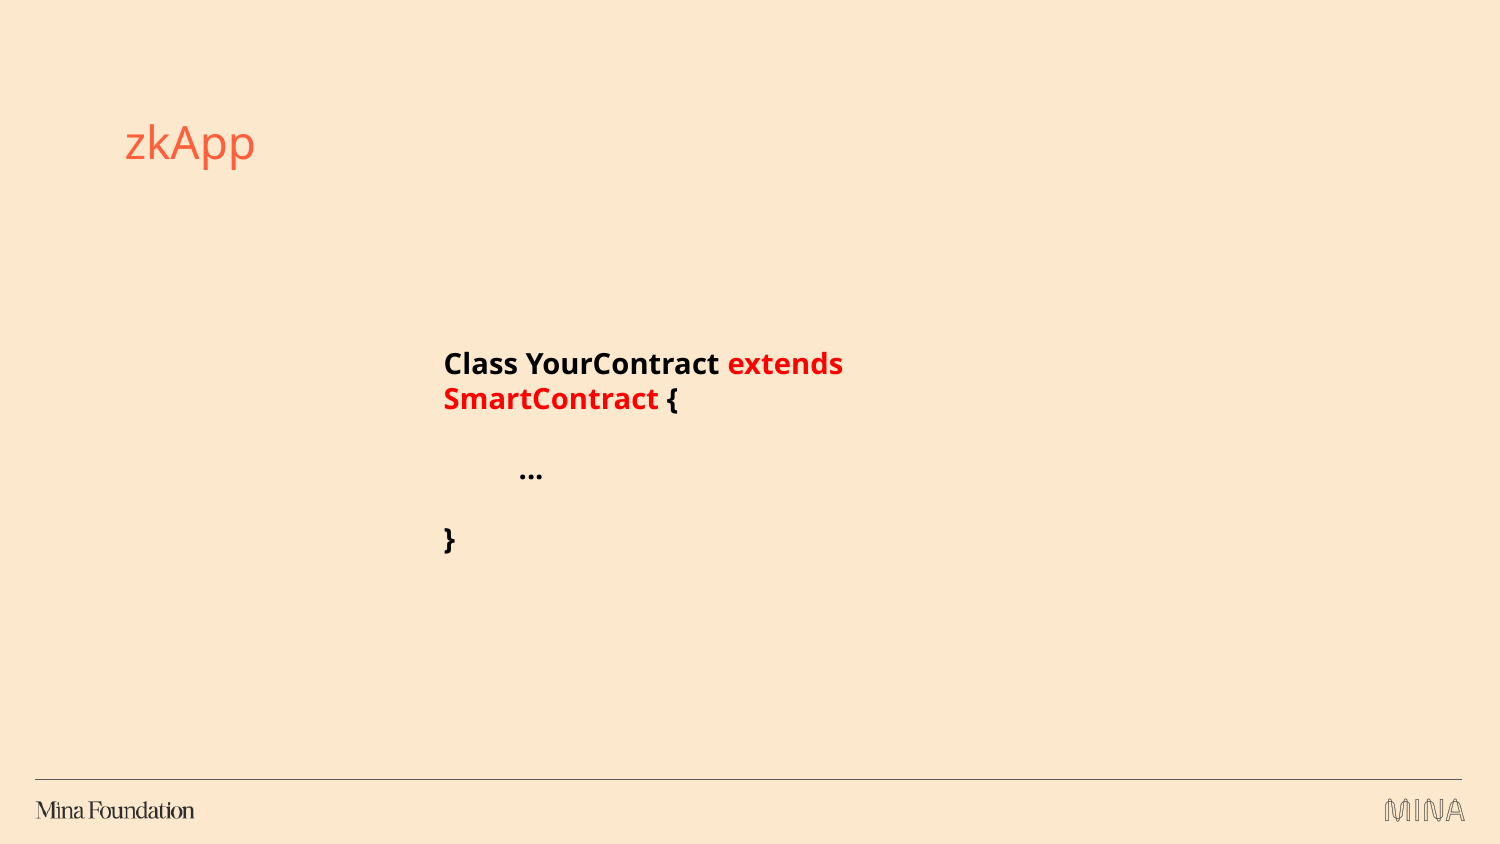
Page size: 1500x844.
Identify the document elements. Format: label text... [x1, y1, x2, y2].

text_box zkApp [109, 98, 1115, 164]
picture [35, 796, 195, 824]
picture [1380, 792, 1470, 828]
text_box Class YourContract extends SmartContract { ... } [429, 338, 1071, 588]
